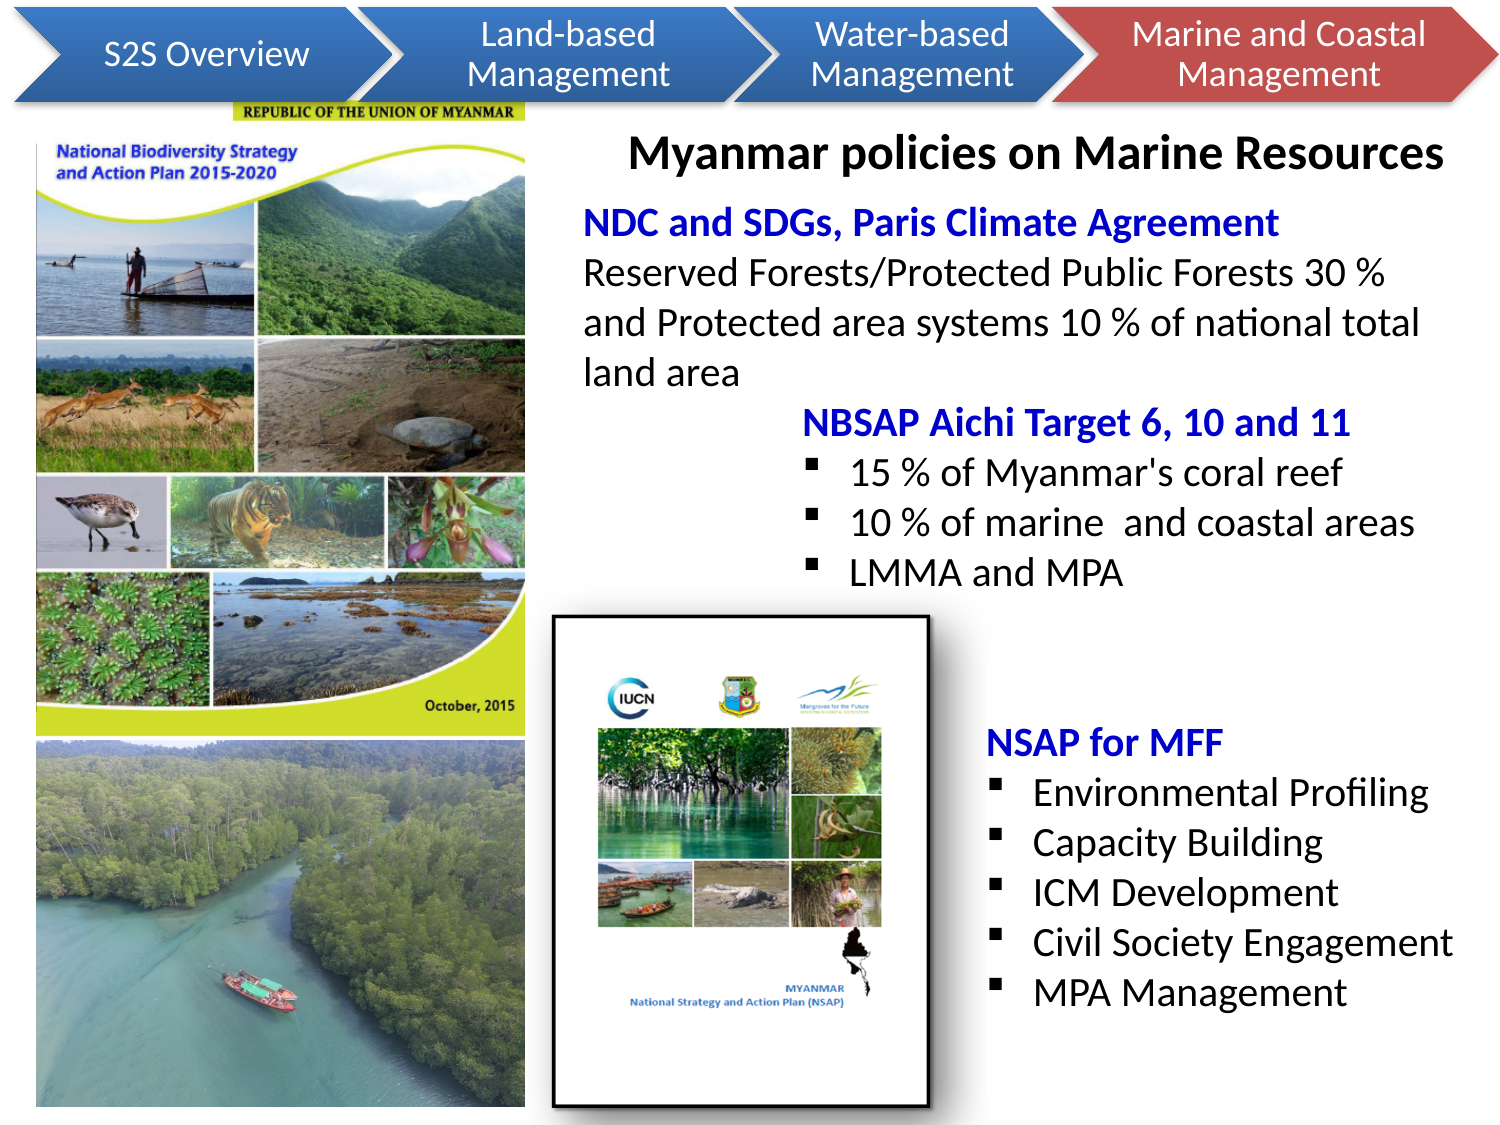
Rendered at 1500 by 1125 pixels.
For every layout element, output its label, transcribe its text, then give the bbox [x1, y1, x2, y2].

text_box Myanmar policies on Marine Resources [597, 112, 1475, 207]
picture [36, 103, 525, 737]
text_box NDC and SDGs, Paris Climate Agreement Reserved Forests/Protected Public Forests 30 % and Protected area systems 10 % of national total land area [568, 187, 1469, 403]
picture [549, 612, 938, 1115]
picture [36, 740, 525, 1107]
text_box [13, 6, 1500, 103]
text_box NSAP for MFF Environmental Profiling Capacity Building ICM Development Civil Society Engagement MPA Management [971, 706, 1488, 1022]
text_box NBSAP Aichi Target 6, 10 and 11 15 % of Myanmar's coral reef 10 % of marine and coastal areas LMMA and MPA [787, 403, 1431, 603]
